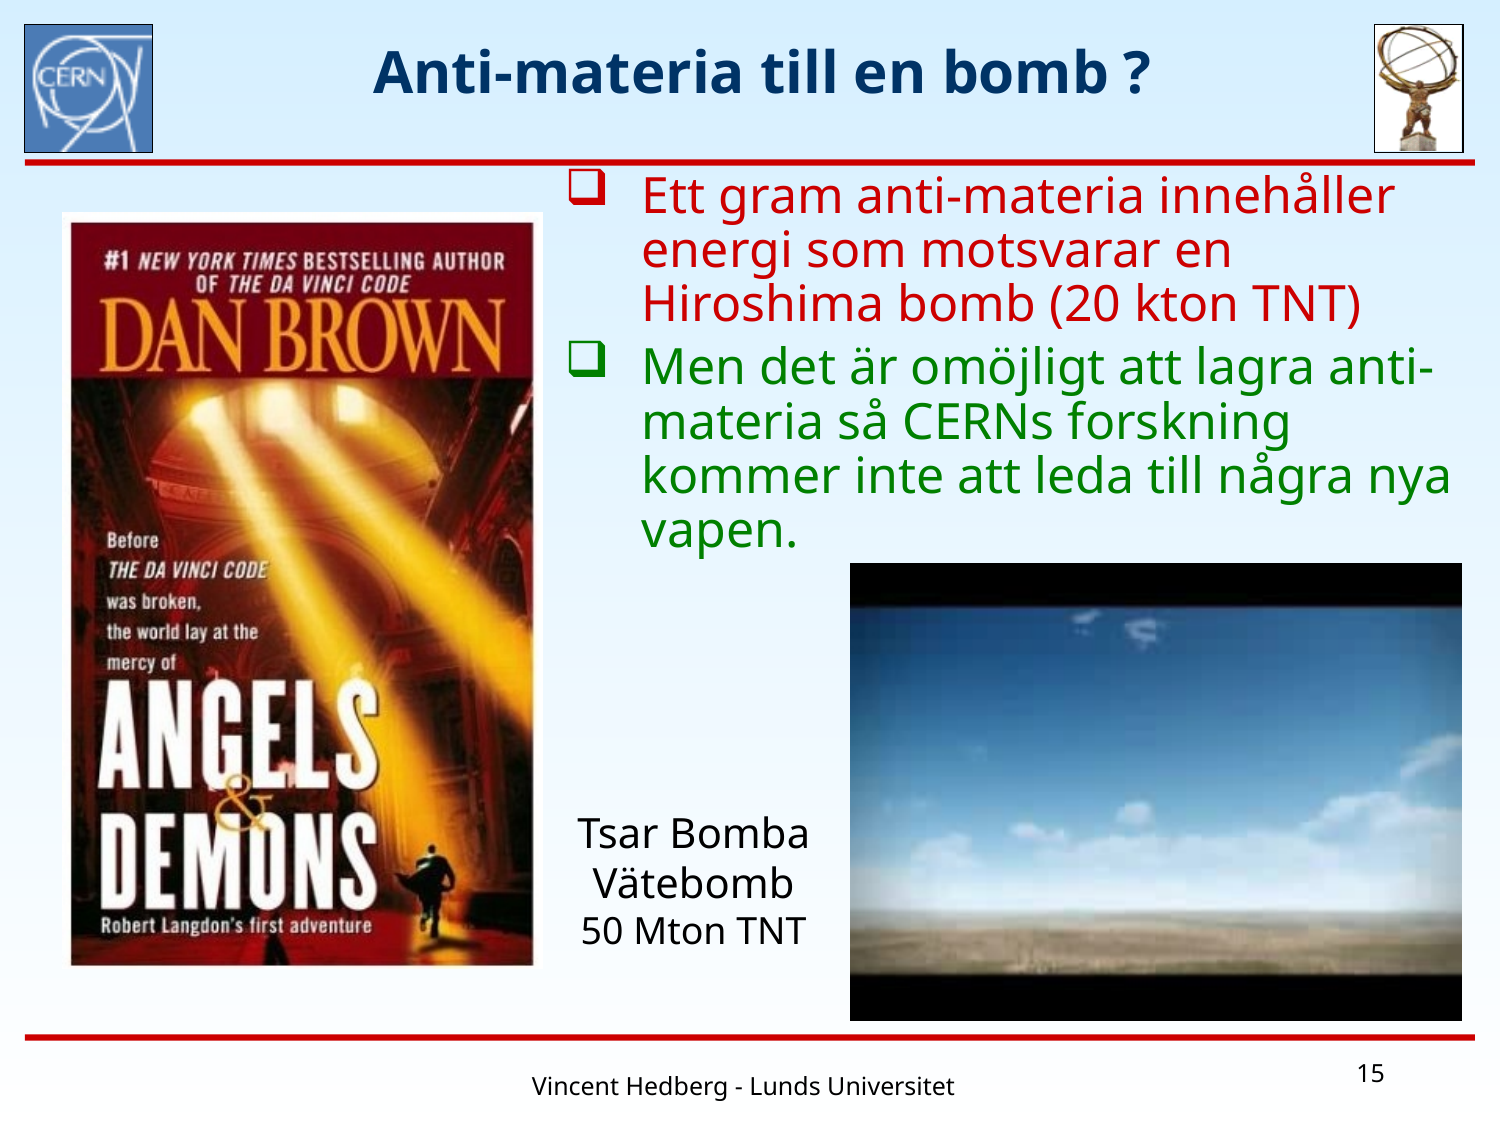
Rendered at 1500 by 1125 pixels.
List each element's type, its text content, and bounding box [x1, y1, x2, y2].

picture [25, 25, 152, 152]
picture [62, 212, 543, 969]
text_box Tsar Bomba Vätebomb 50 Mton TNT [549, 799, 838, 960]
list Ett gram anti-materia innehåller energi som motsvarar en Hiroshima bomb (20 kton TNT) Men det är omöjligt att lagra anti-materia så CERNs forskning kommer inte att leda till några nya vapen. [549, 162, 1500, 588]
title Anti-materia till en bomb ? [149, 0, 1376, 113]
footer Vincent Hedberg - Lunds Universitet [274, 1062, 1213, 1125]
slide_number 15 [1074, 1049, 1401, 1101]
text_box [849, 562, 1463, 1023]
